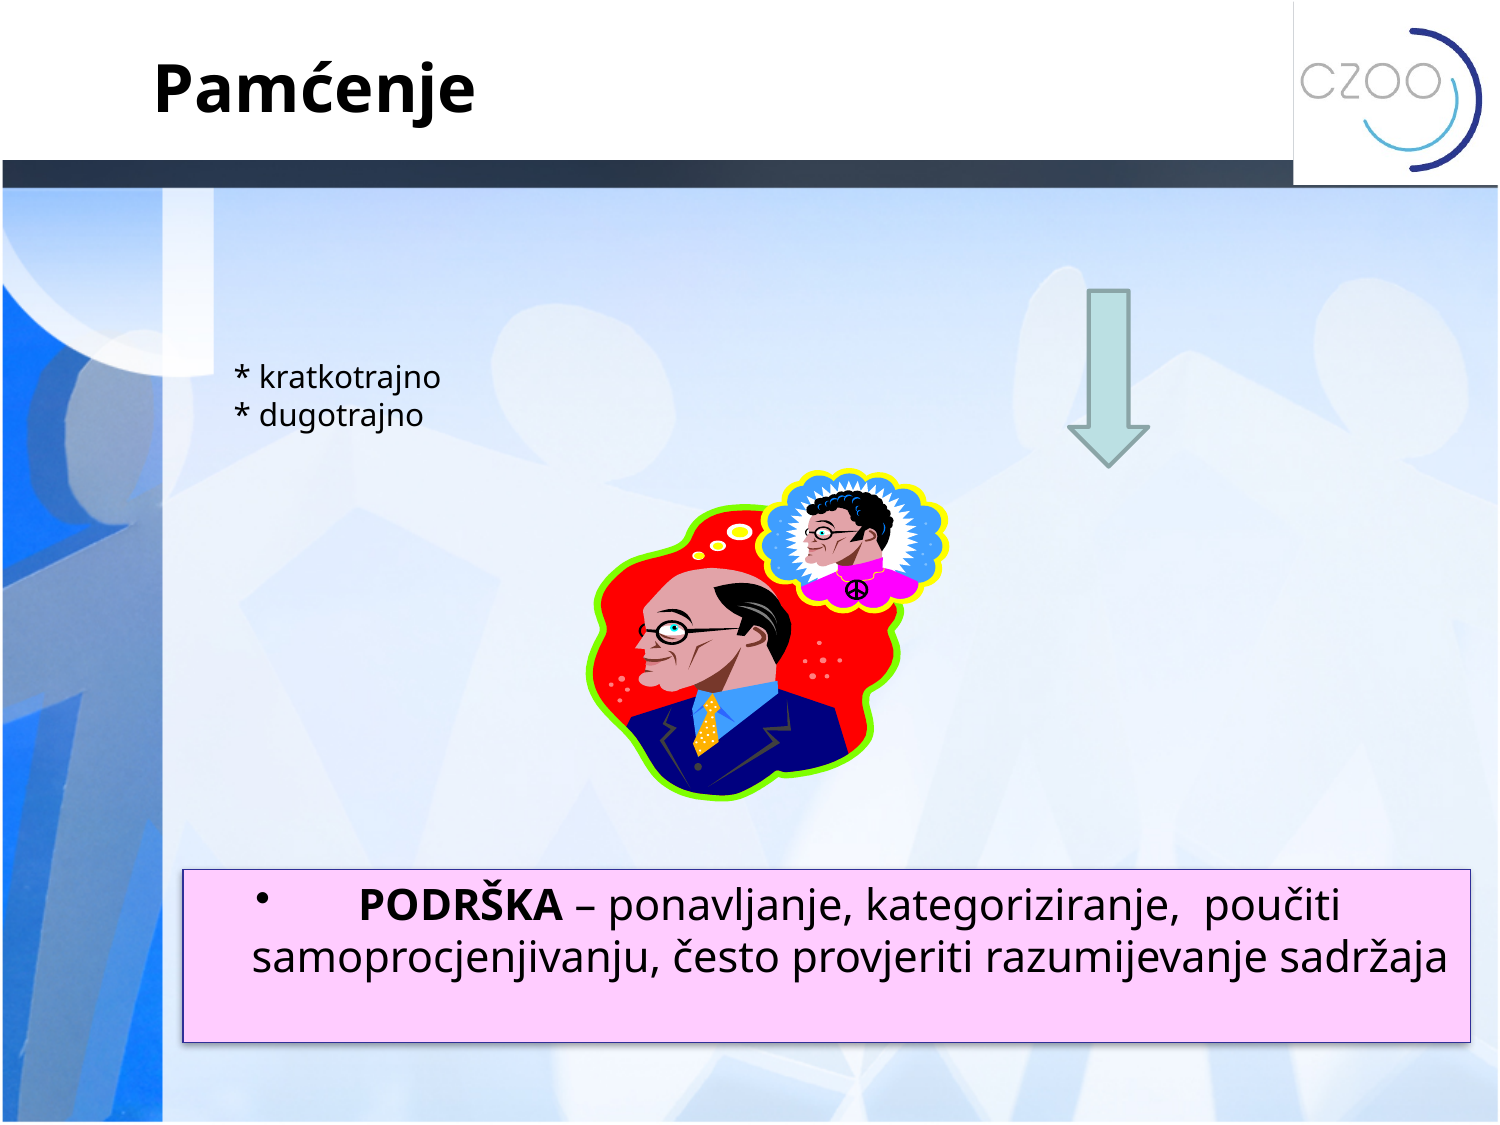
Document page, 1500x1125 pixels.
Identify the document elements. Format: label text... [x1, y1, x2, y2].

text_box Pamćenje [0, 0, 1291, 160]
picture [0, 0, 1500, 1125]
list PODRŠKA – ponavljanje, kategoriziranje, poučiti samoprocjenjivanju, često provjeriti razumijevanje sadržaja [182, 869, 1471, 1043]
text_box [1066, 288, 1151, 469]
title * kratkotrajno * dugotrajno [218, 231, 1412, 575]
